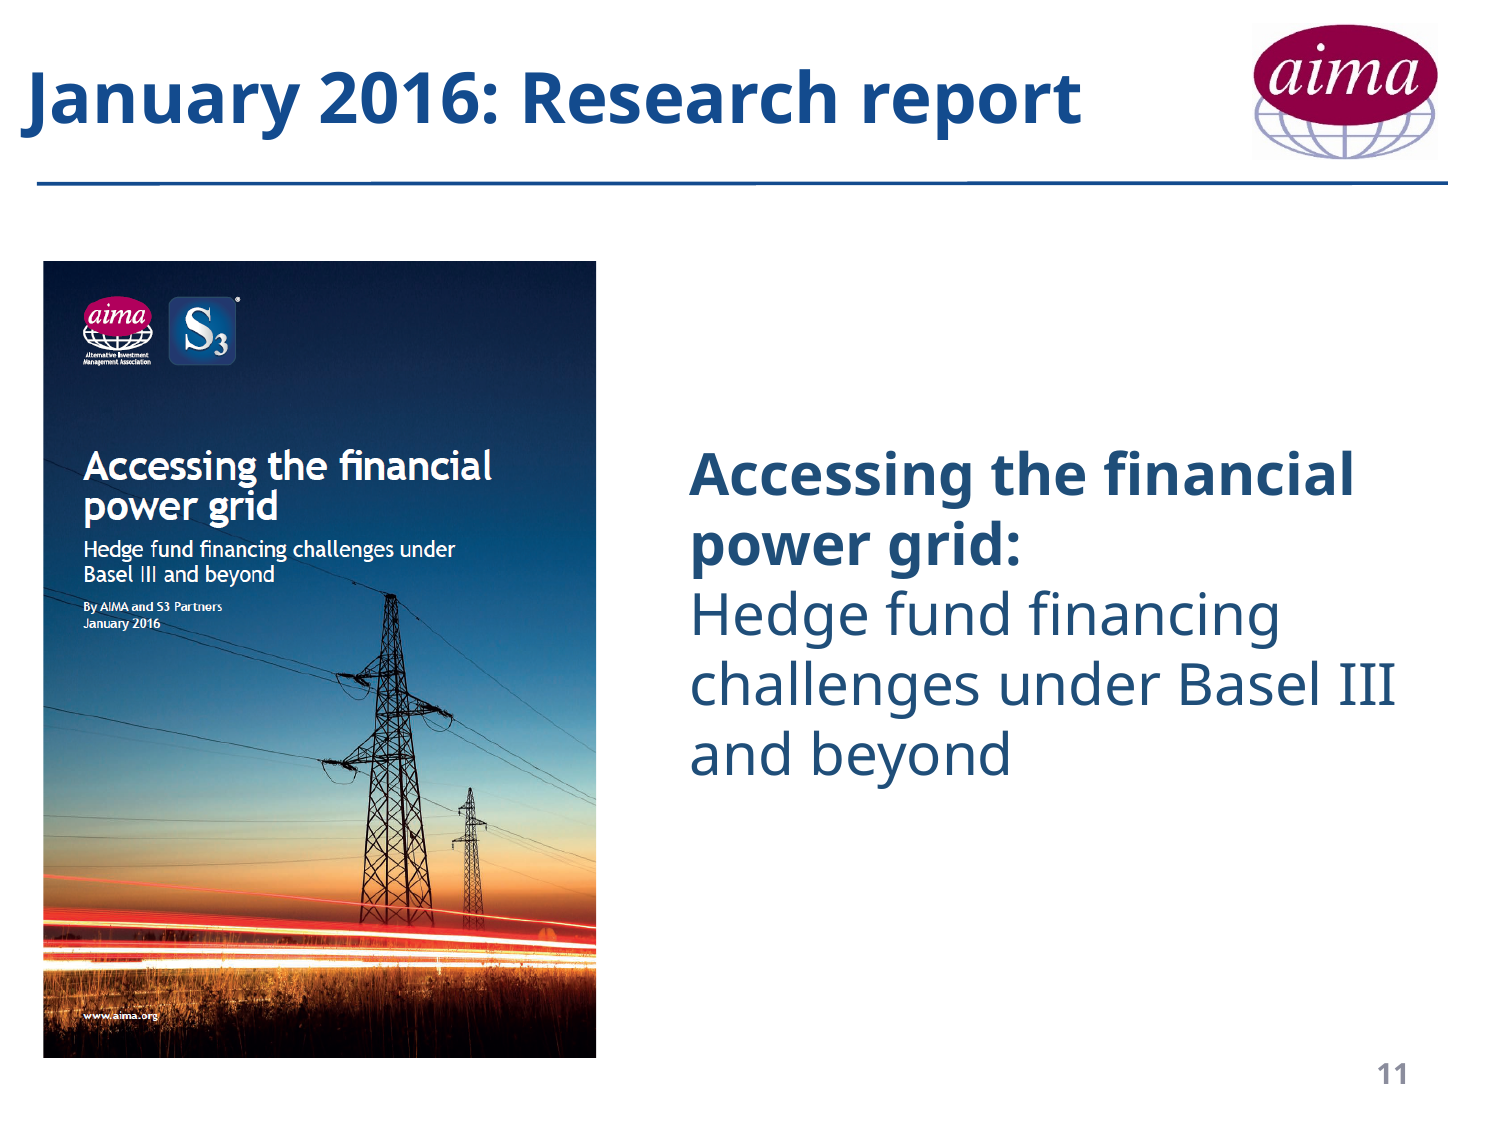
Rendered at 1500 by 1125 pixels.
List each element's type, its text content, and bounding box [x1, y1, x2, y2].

slide_number 11 [1087, 1044, 1425, 1105]
picture [1306, 23, 1438, 160]
picture [43, 261, 597, 1058]
title January 2016: Research report [11, 17, 1306, 184]
text_box Accessing the financial power grid: Hedge fund financing challenges under Basel III and beyond [674, 429, 1425, 795]
